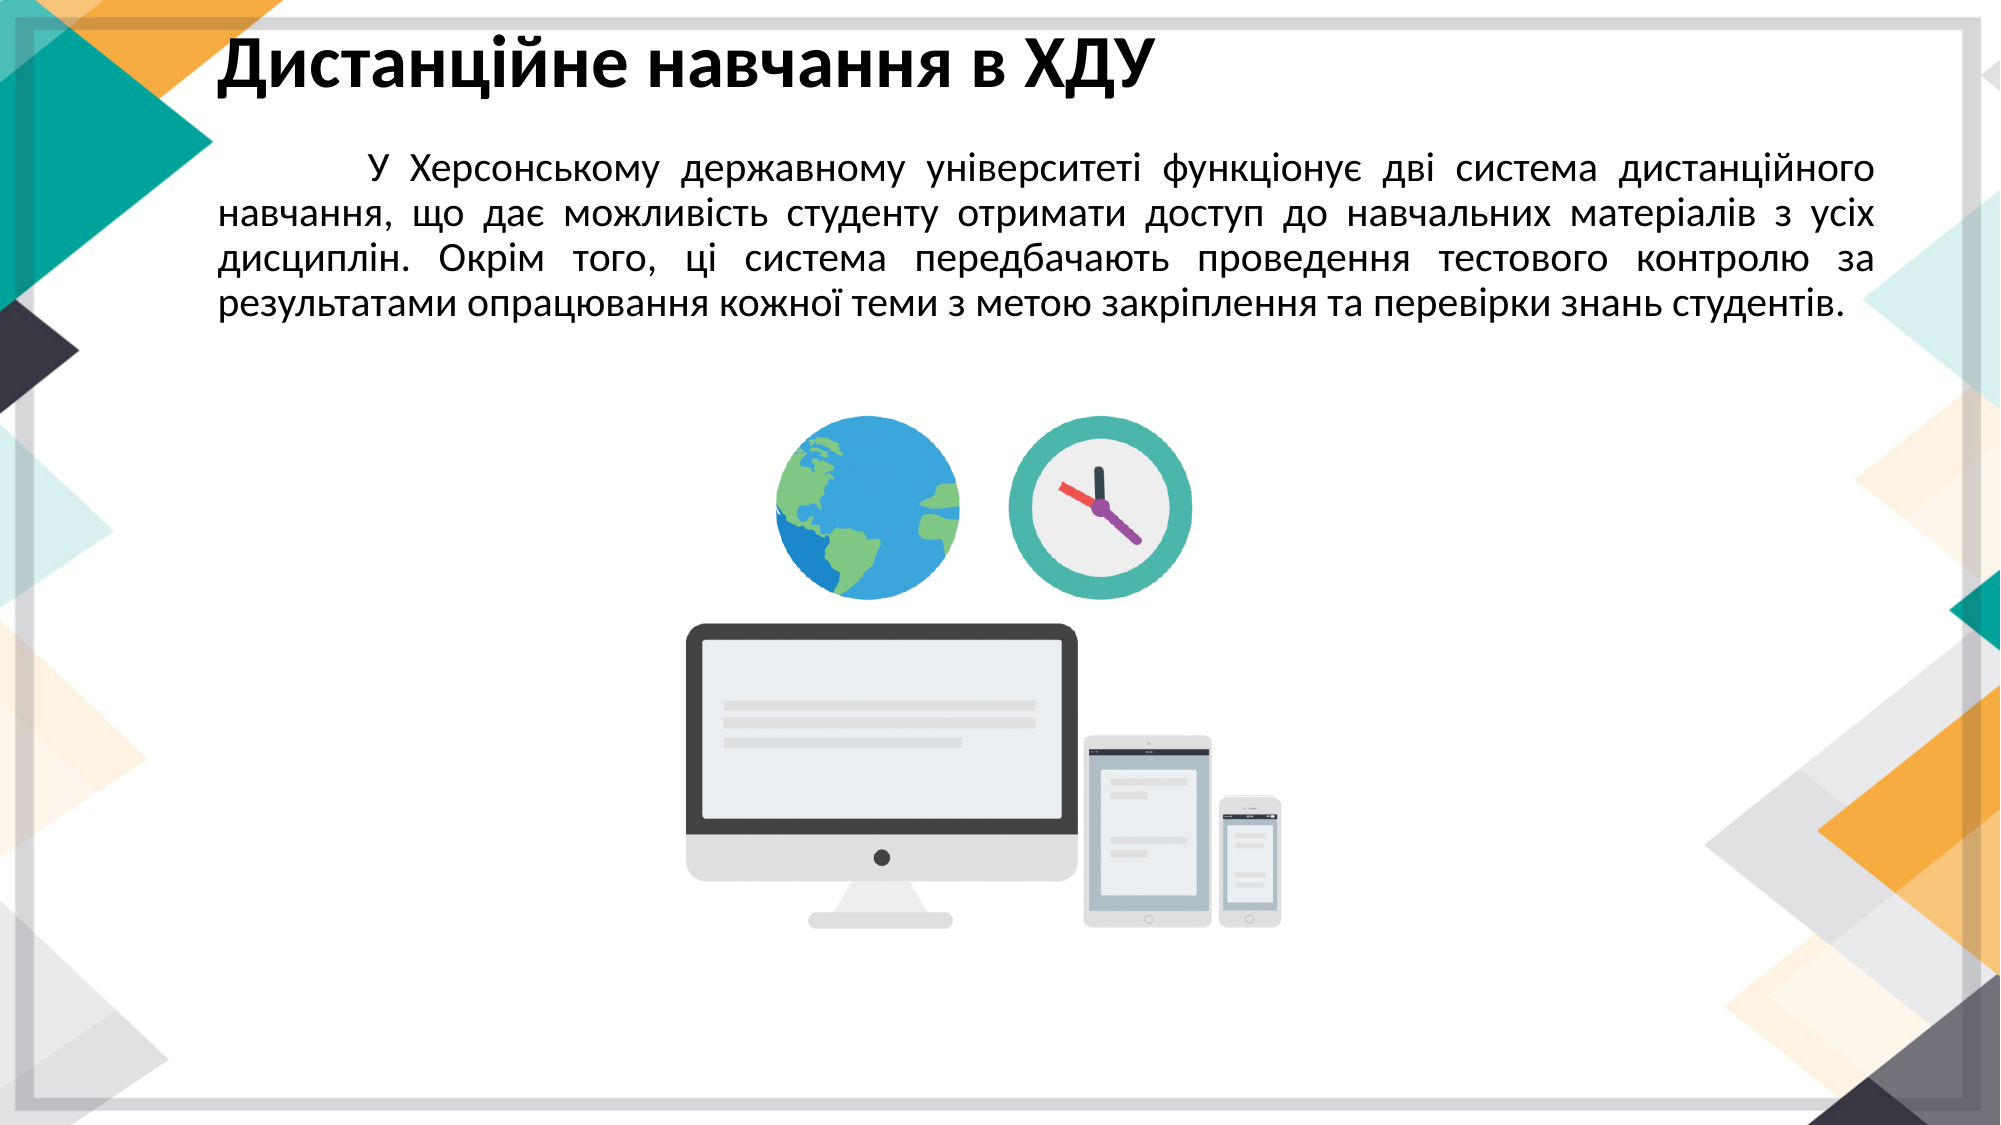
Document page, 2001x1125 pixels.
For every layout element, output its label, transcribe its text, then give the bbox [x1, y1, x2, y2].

title Дистанційне навчання в ХДУ [202, 4, 1971, 122]
list У Херсонському державному університеті функціонує дві система дистанційного навчання, що дає можливість студенту отримати доступ до навчальних матеріалів з усіх дисциплін. Окрім того, ці система передбачають проведення тестового контролю за результатами опрацювання кожної теми з метою закріплення та перевірки знань студентів. [202, 137, 1891, 402]
picture [0, 0, 2000, 1125]
